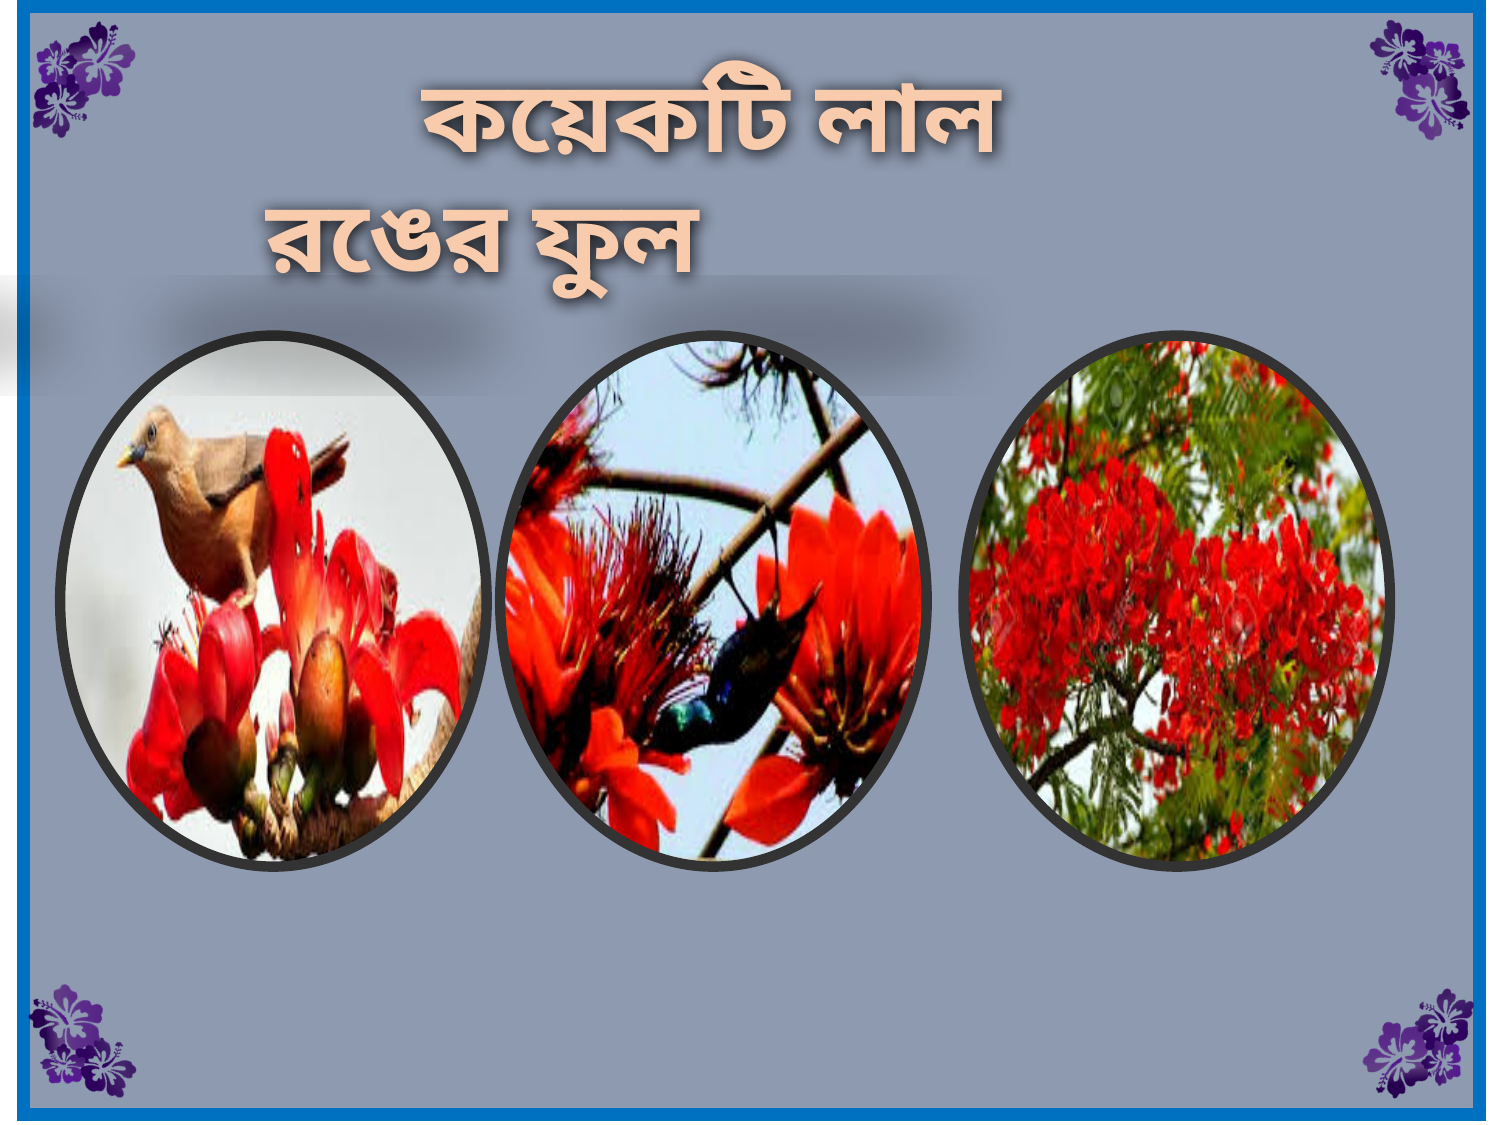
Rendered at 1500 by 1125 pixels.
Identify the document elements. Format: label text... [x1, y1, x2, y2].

text_box কয়েকটি লাল রঙের ফুল [251, 44, 1230, 300]
picture [0, 0, 1500, 1125]
